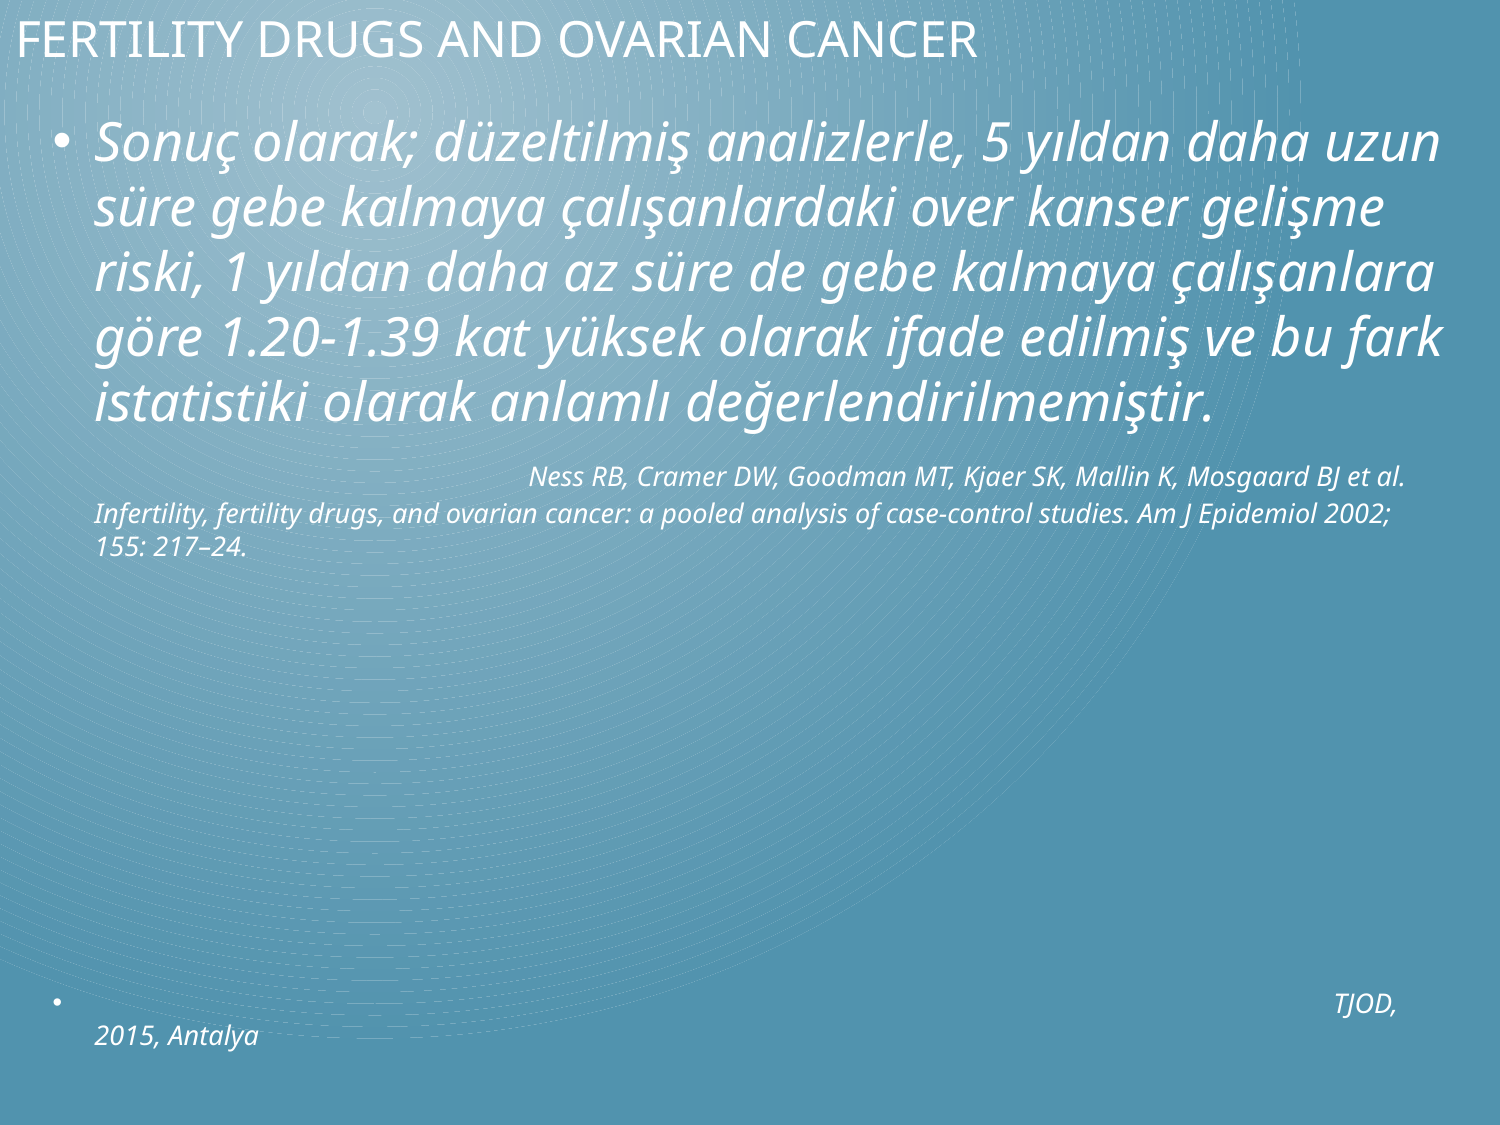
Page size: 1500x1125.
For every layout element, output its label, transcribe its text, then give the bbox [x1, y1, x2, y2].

title FerTility Drugs And Ovarian CANCER [0, 0, 1475, 113]
list Sonuç olarak; düzeltilmiş analizlerle, 5 yıldan daha uzun süre gebe kalmaya çalışanlardaki over kanser gelişme riski, 1 yıldan daha az süre de gebe kalmaya çalışanlara göre 1.20-1.39 kat yüksek olarak ifade edilmiş ve bu fark istatistiki olarak anlamlı değerlendirilmemiştir. Ness RB, Cramer DW, Goodman MT, Kjaer SK, Mallin K, Mosgaard BJ et al. Infertility, fertility drugs, and ovarian cancer: a pooled analysis of case-control studies. Am J Epidemiol 2002; 155: 217–24. TJOD, 2015, Antalya [37, 113, 1463, 1100]
